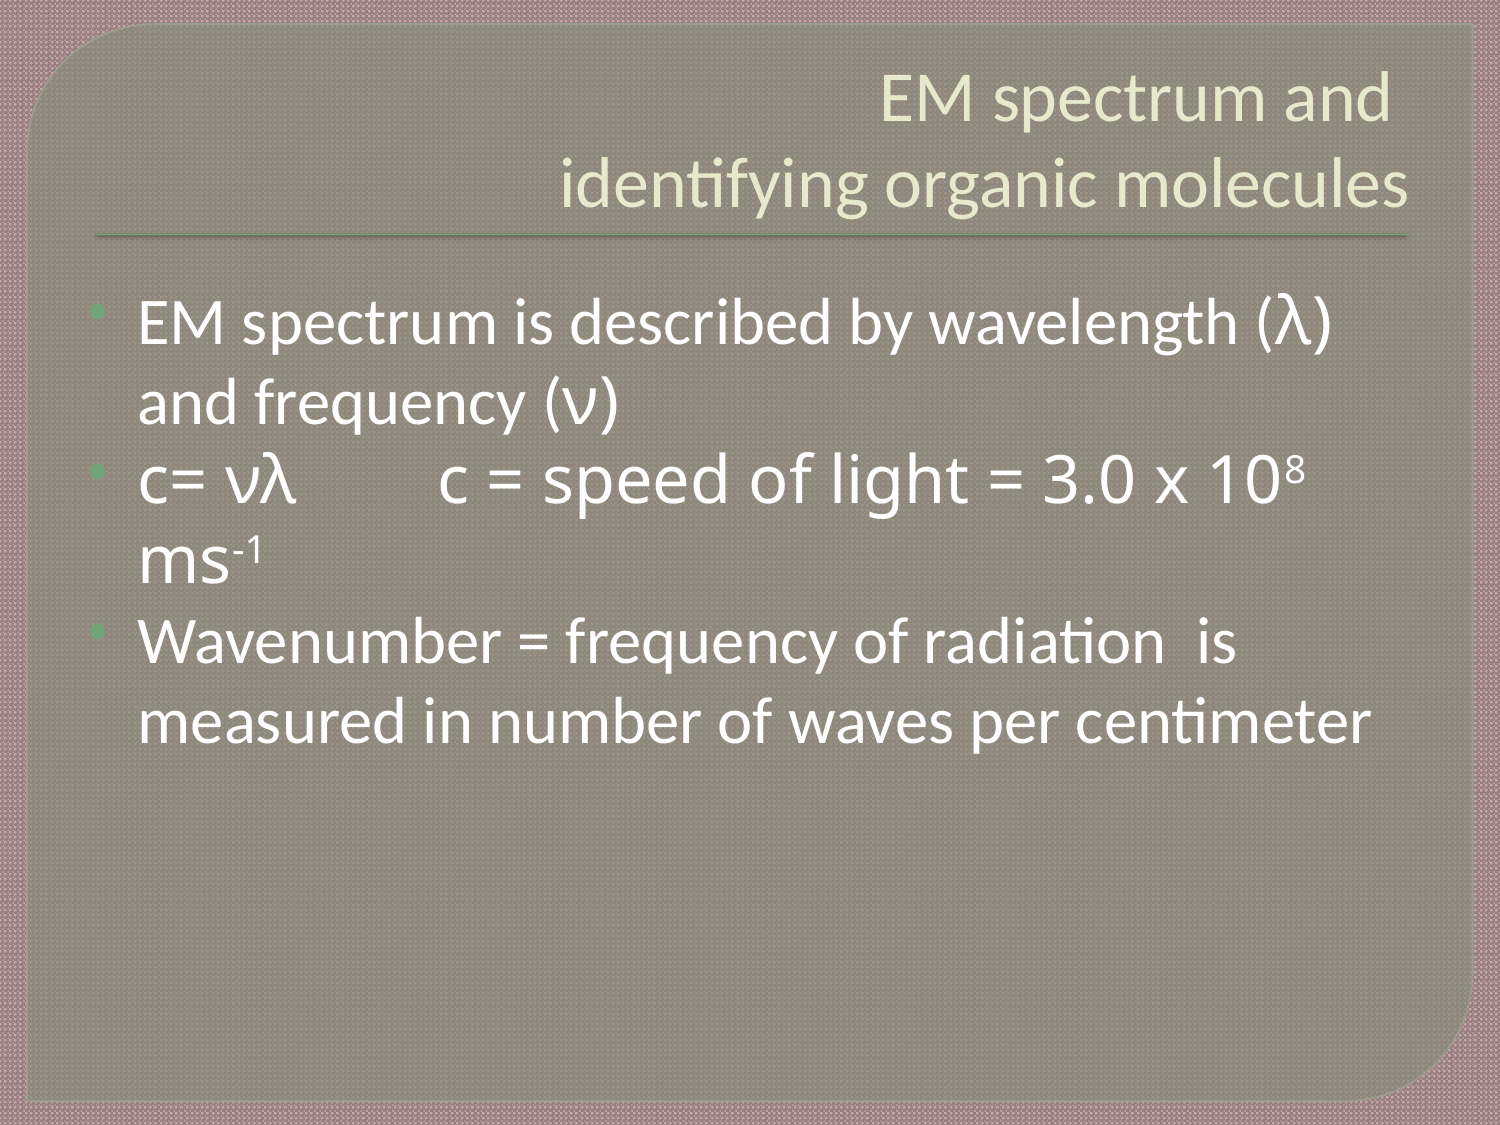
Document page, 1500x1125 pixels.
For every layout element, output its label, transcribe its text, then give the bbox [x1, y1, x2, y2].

list EM spectrum is described by wavelength (λ) and frequency (ν) c= νλ c = speed of light = 3.0 x 108 ms-1 Wavenumber = frequency of radiation is measured in number of waves per centimeter [75, 270, 1425, 1013]
title EM spectrum and identifying organic molecules [75, 41, 1425, 230]
